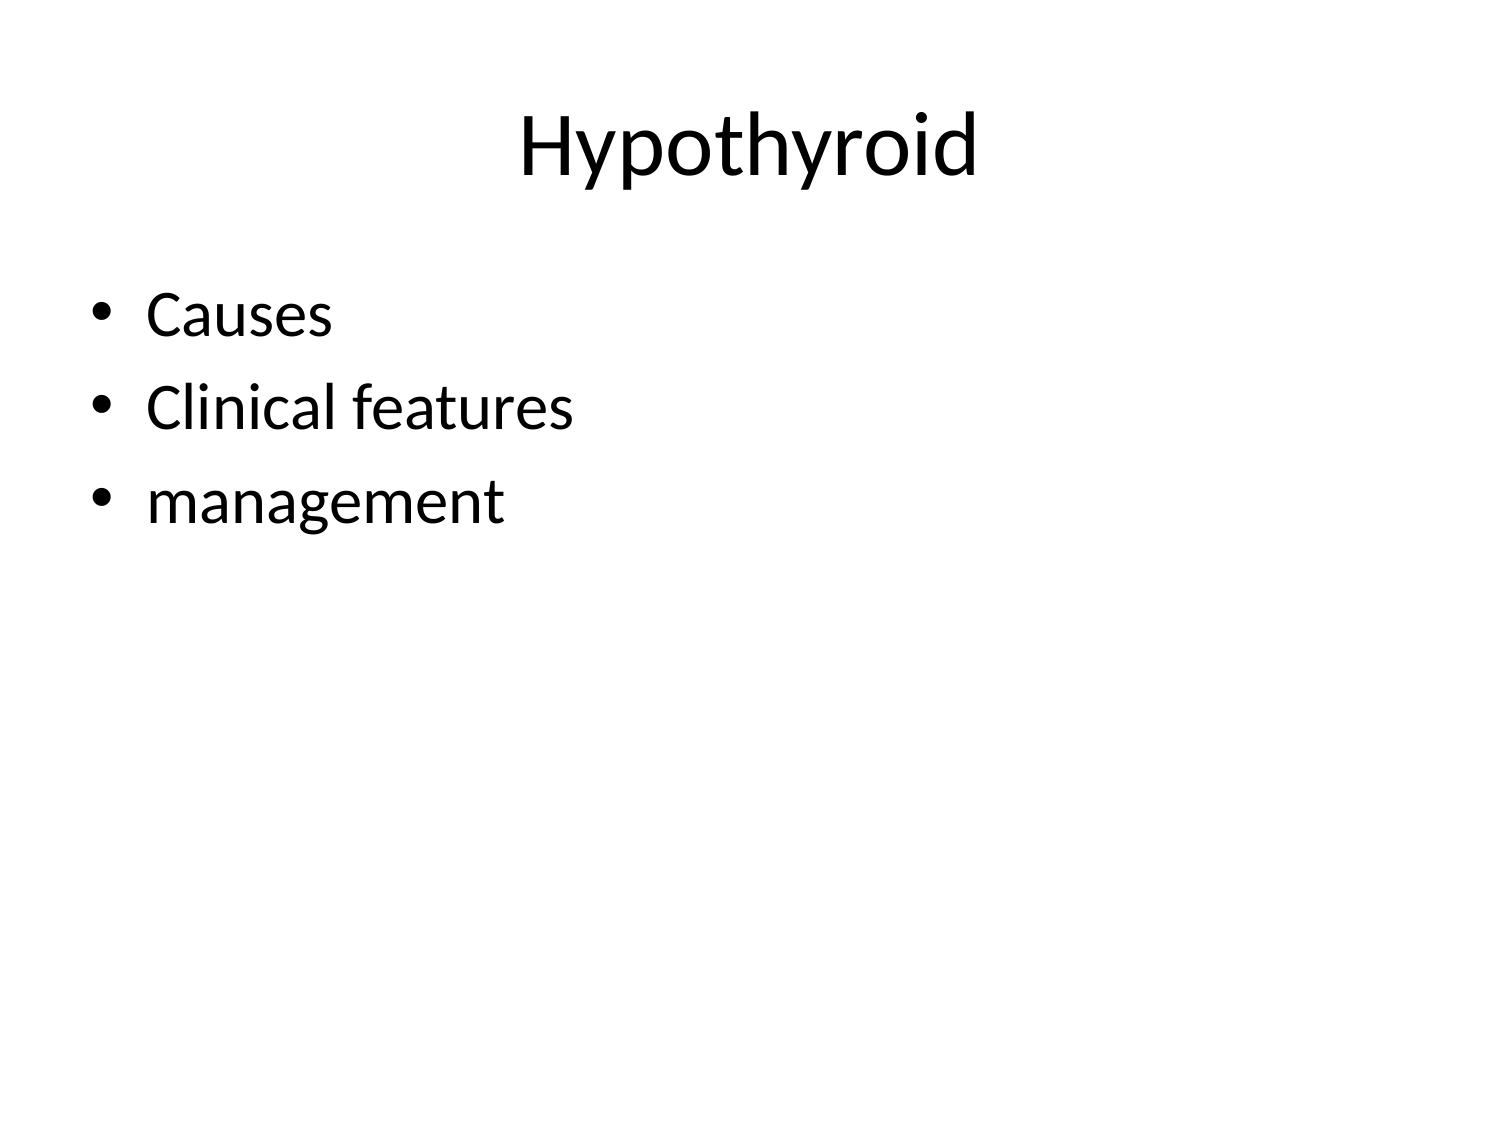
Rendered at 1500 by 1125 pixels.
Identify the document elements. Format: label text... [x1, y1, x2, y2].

list Causes Clinical features management [75, 262, 1425, 1005]
title Hypothyroid [75, 45, 1425, 233]
